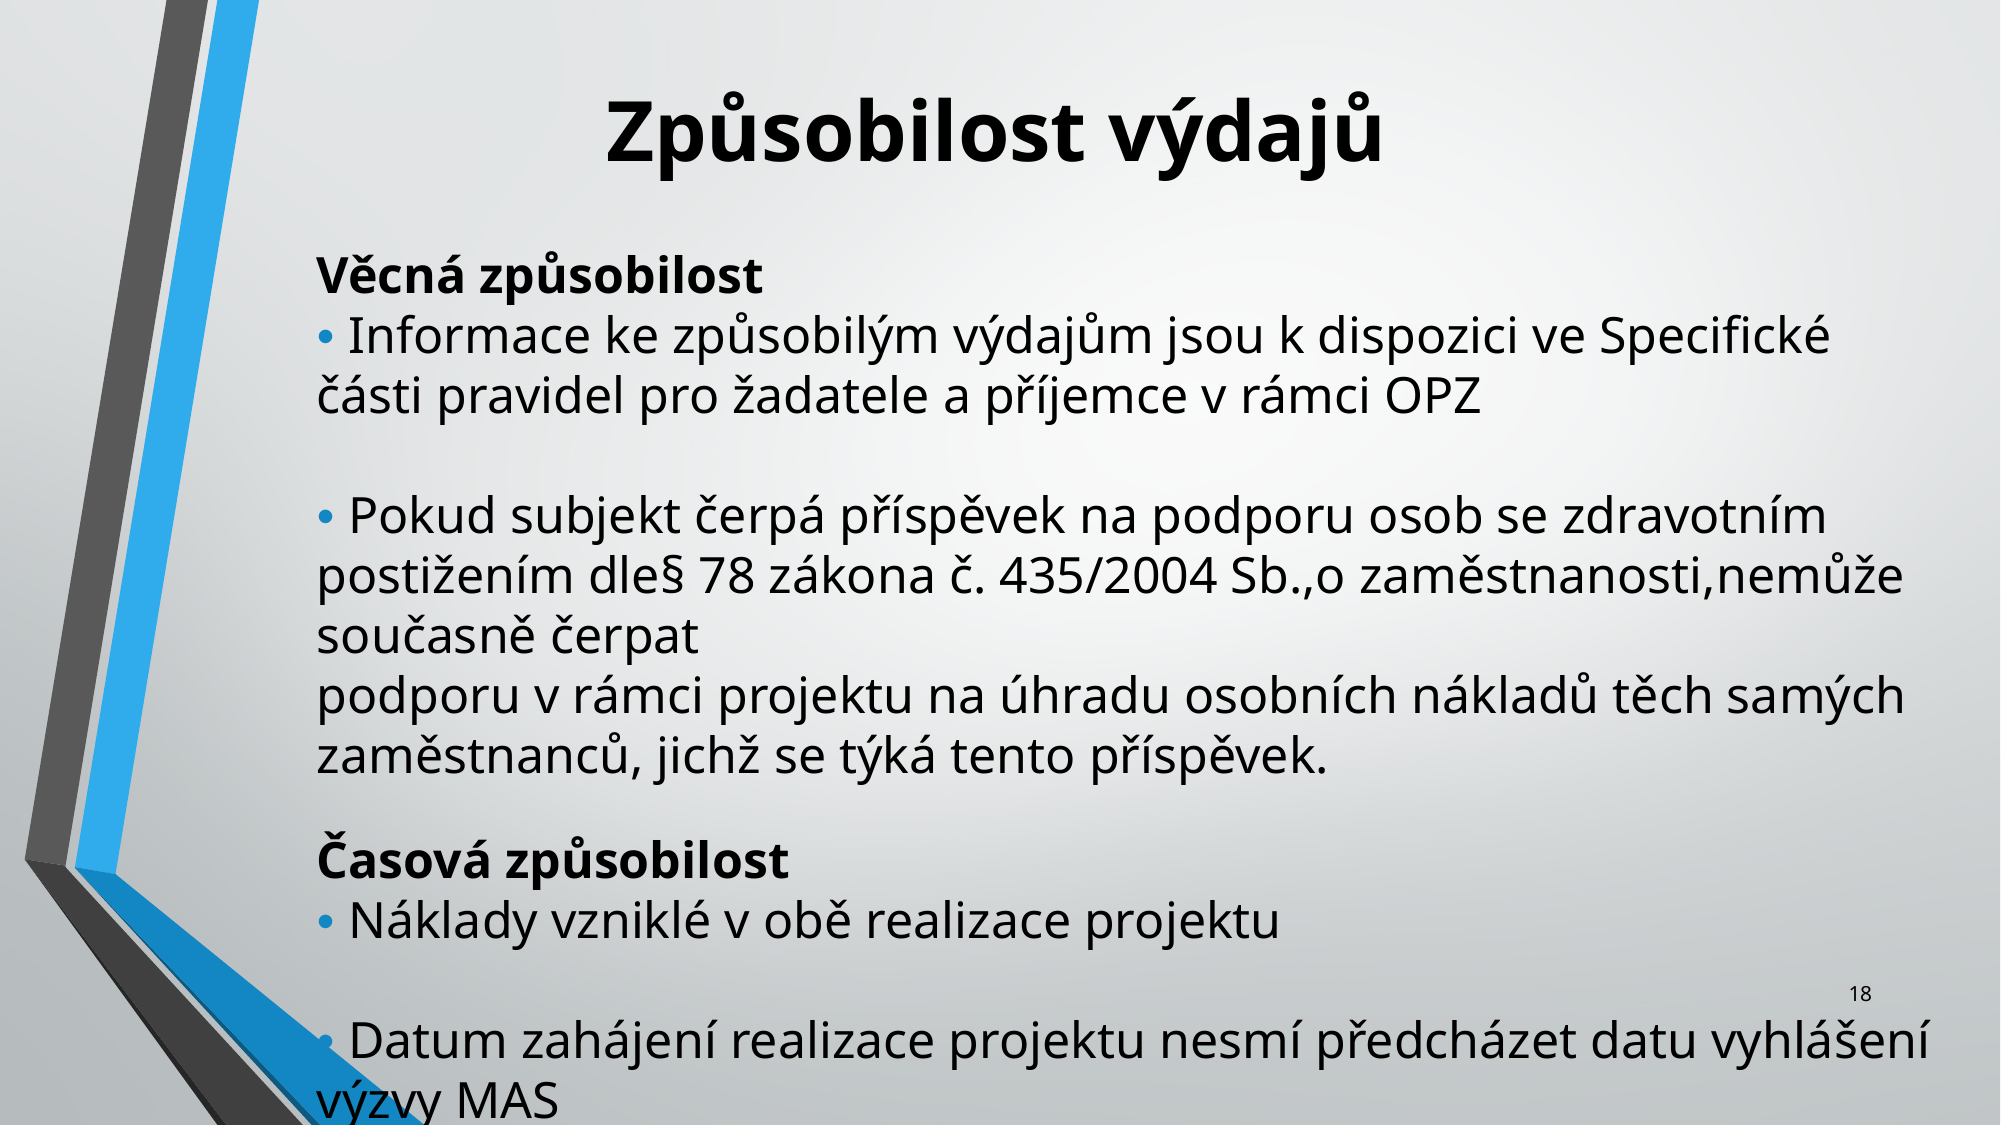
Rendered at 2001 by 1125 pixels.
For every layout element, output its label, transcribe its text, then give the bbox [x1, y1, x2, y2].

text_box Věcná způsobilost • Informace ke způsobilým výdajům jsou k dispozici ve Specifické části pravidel pro žadatele a příjemce v rámci OPZ • Pokud subjekt čerpá příspěvek na podporu osob se zdravotním postižením dle§ 78 zákona č. 435/2004 Sb.,o zaměstnanosti,nemůže současně čerpat podporu v rámci projektu na úhradu osobních nákladů těch samých zaměstnanců, jichž se týká tento příspěvek. Časová způsobilost • Náklady vzniklé v obě realizace projektu • Datum zahájení realizace projektu nesmí předcházet datu vyhlášení výzvy MAS [302, 236, 1964, 1125]
text_box Způsobilost výdajů [300, 70, 1694, 186]
